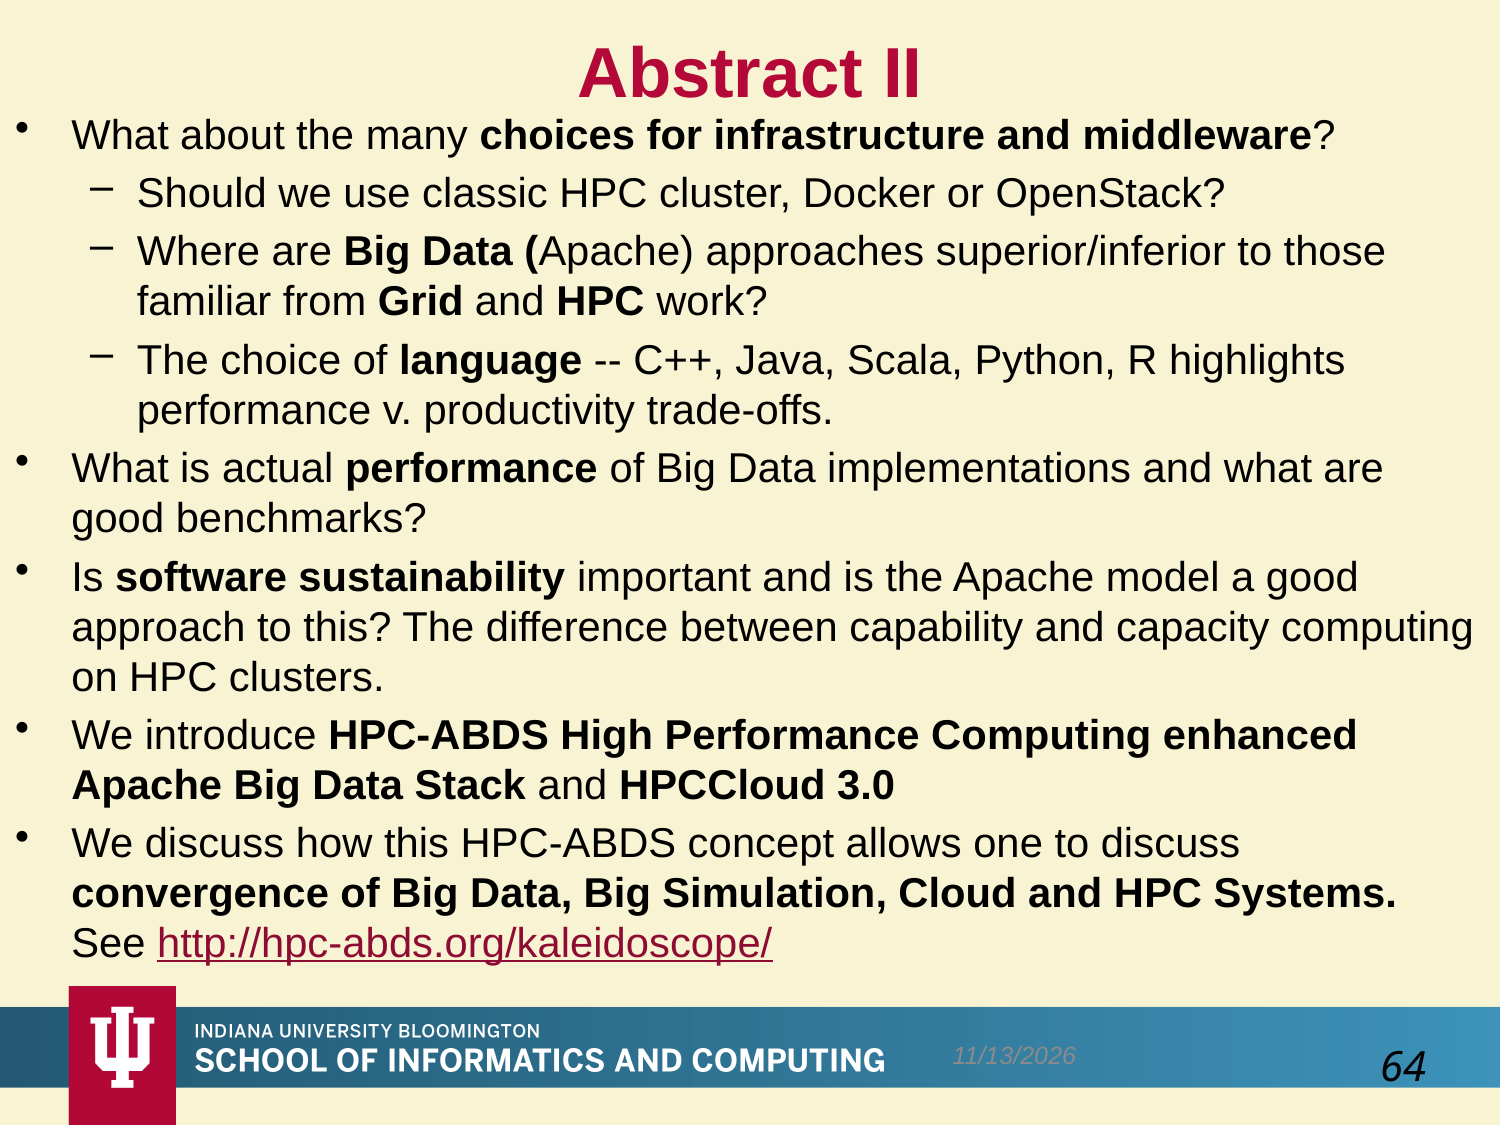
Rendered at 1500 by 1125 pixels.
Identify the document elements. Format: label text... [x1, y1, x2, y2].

list What about the many choices for infrastructure and middleware? Should we use classic HPC cluster, Docker or OpenStack? Where are Big Data (Apache) approaches superior/inferior to those familiar from Grid and HPC work? The choice of language -- C++, Java, Scala, Python, R highlights performance v. productivity trade-offs. What is actual performance of Big Data implementations and what are good benchmarks? Is software sustainability important and is the Apache model a good approach to this? The difference between capability and capacity computing on HPC clusters. We introduce HPC-ABDS High Performance Computing enhanced Apache Big Data Stack and HPCCloud 3.0 We discuss how this HPC-ABDS concept allows one to discuss convergence of Big Data, Big Simulation, Cloud and HPC Systems. See http://hpc-abds.org/kaleidoscope/ [0, 99, 1500, 950]
picture [0, 986, 1500, 1125]
title Abstract II [0, 0, 1500, 99]
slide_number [937, 1024, 1275, 1085]
slide_number 64 [1365, 1032, 1474, 1081]
